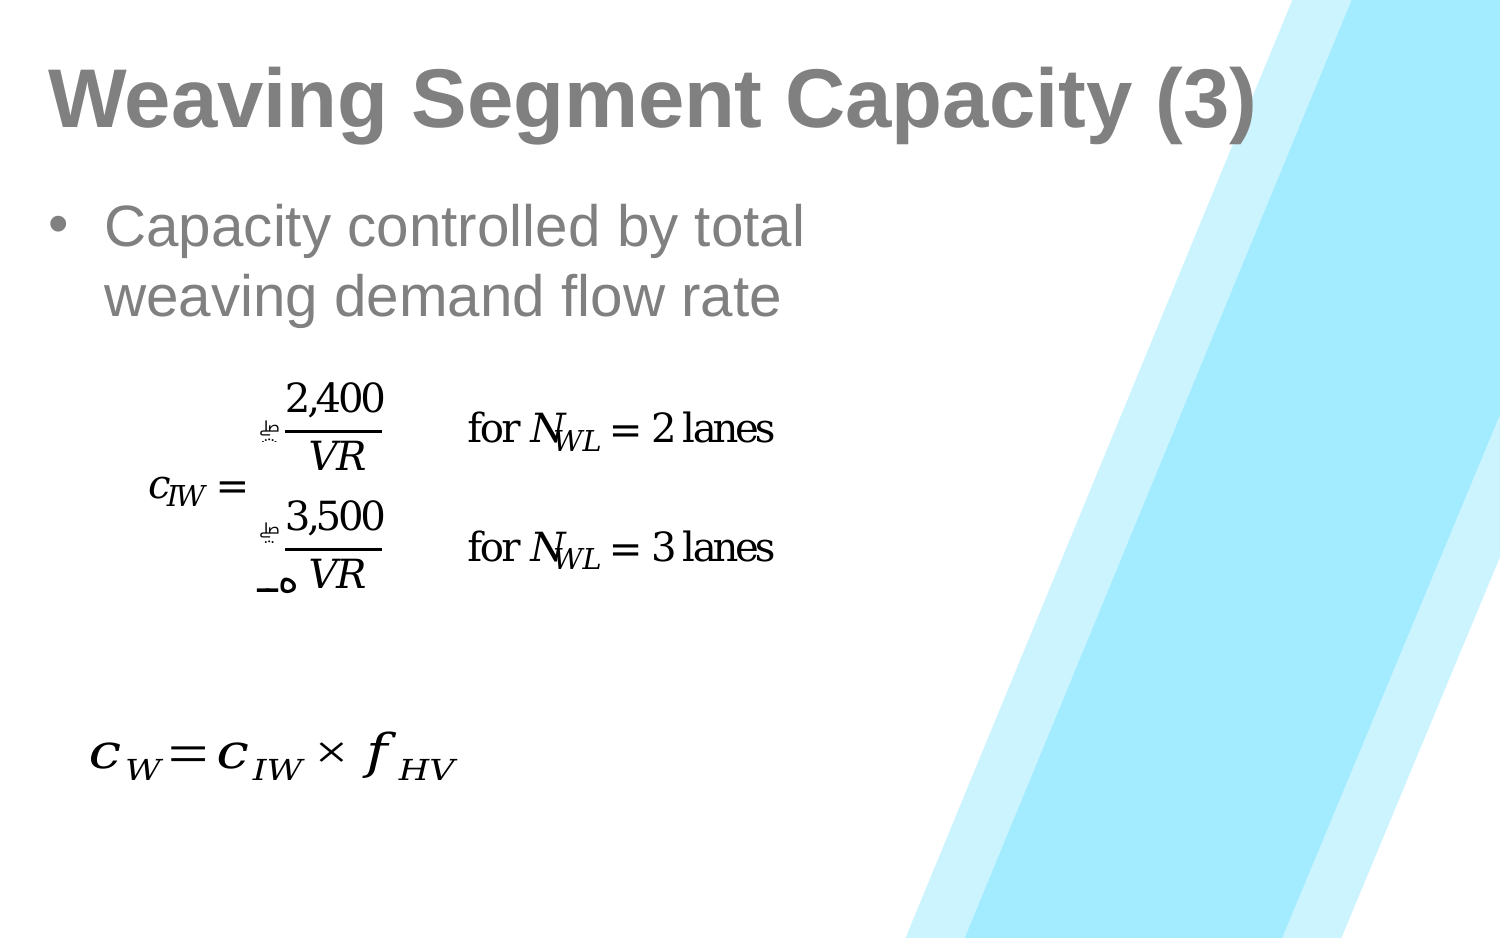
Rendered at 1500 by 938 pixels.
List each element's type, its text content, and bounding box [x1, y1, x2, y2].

list Capacity controlled by total weaving demand flow rate [33, 181, 934, 834]
title Weaving Segment Capacity (3) [33, 31, 1471, 157]
picture [126, 374, 795, 608]
